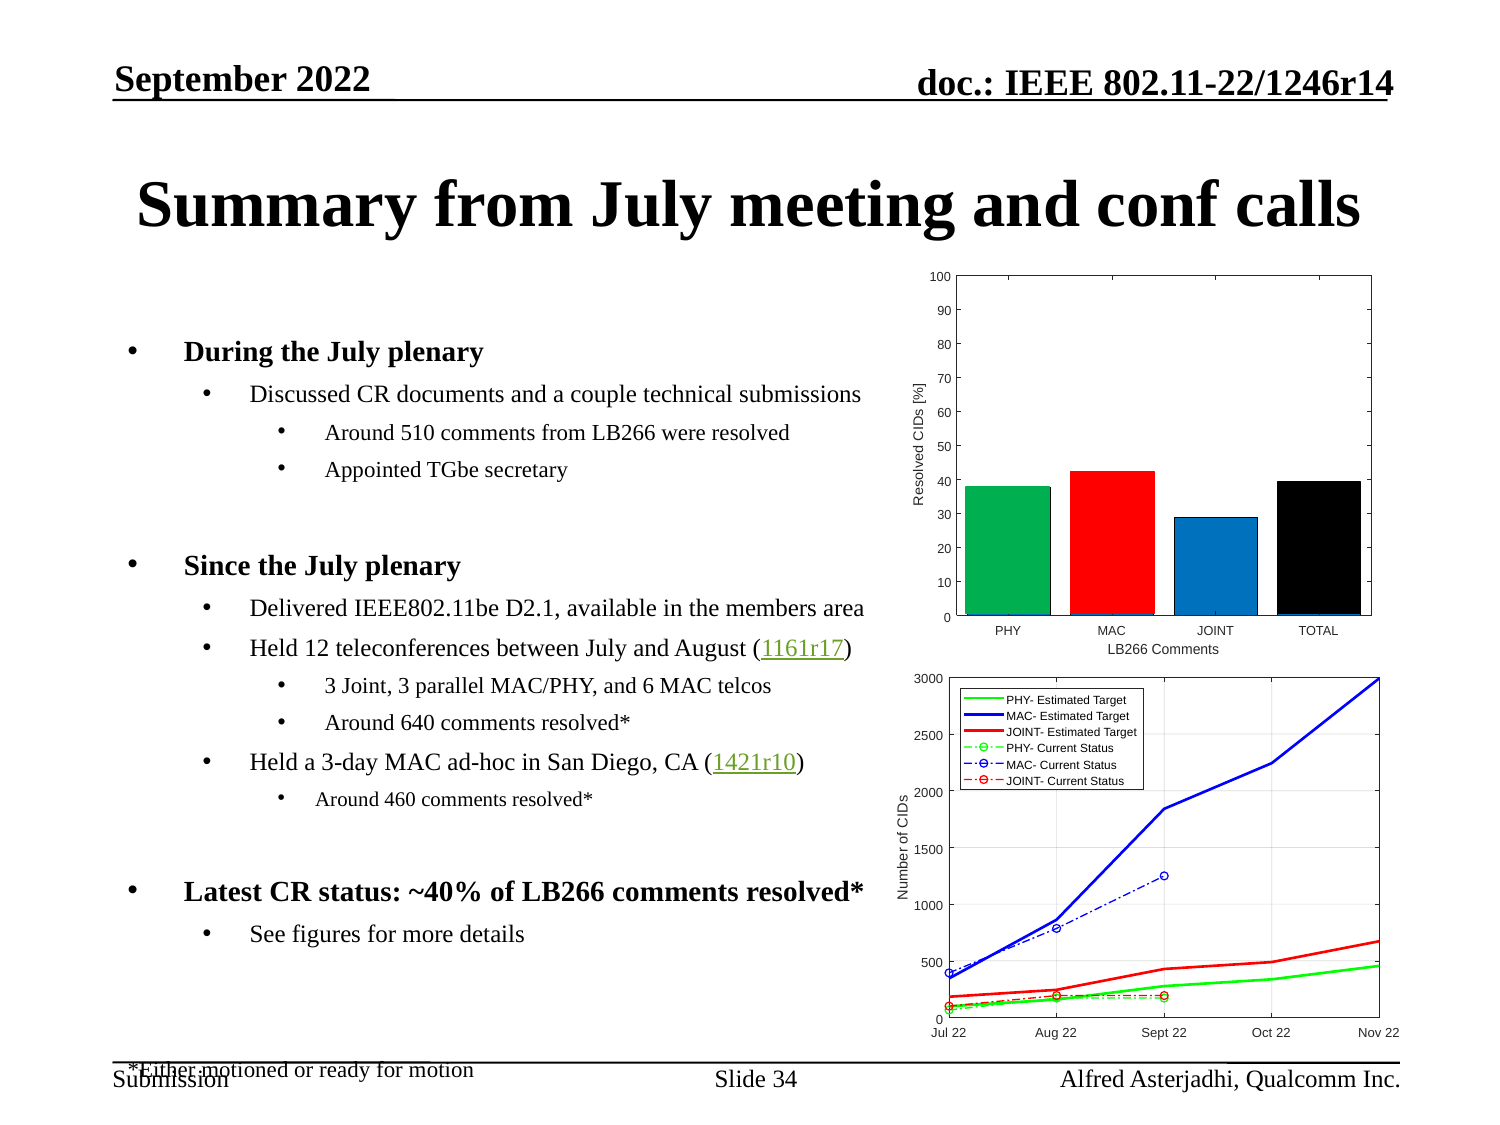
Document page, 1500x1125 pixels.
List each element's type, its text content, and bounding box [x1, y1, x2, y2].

slide_number Slide 34 [712, 1061, 800, 1123]
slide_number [114, 54, 423, 100]
footer Alfred Asterjadhi, Qualcomm Inc. [878, 1070, 1402, 1093]
picture [876, 646, 1432, 1063]
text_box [886, 243, 1421, 644]
title Summary from July meeting and conf calls [112, 112, 1388, 288]
list During the July plenary Discussed CR documents and a couple technical submissions Around 510 comments from LB266 were resolved Appointed TGbe secretary Since the July plenary Delivered IEEE802.11be D2.1, available in the members area Held 12 teleconferences between July and August (1161r17) 3 Joint, 3 parallel MAC/PHY, and 6 MAC telcos Around 640 comments resolved* Held a 3-day MAC ad-hoc in San Diego, CA (1421r10) Around 460 comments resolved* Latest CR status: ~40% of LB266 comments resolved* See figures for more details *Either motioned or ready for motion [112, 324, 881, 1063]
